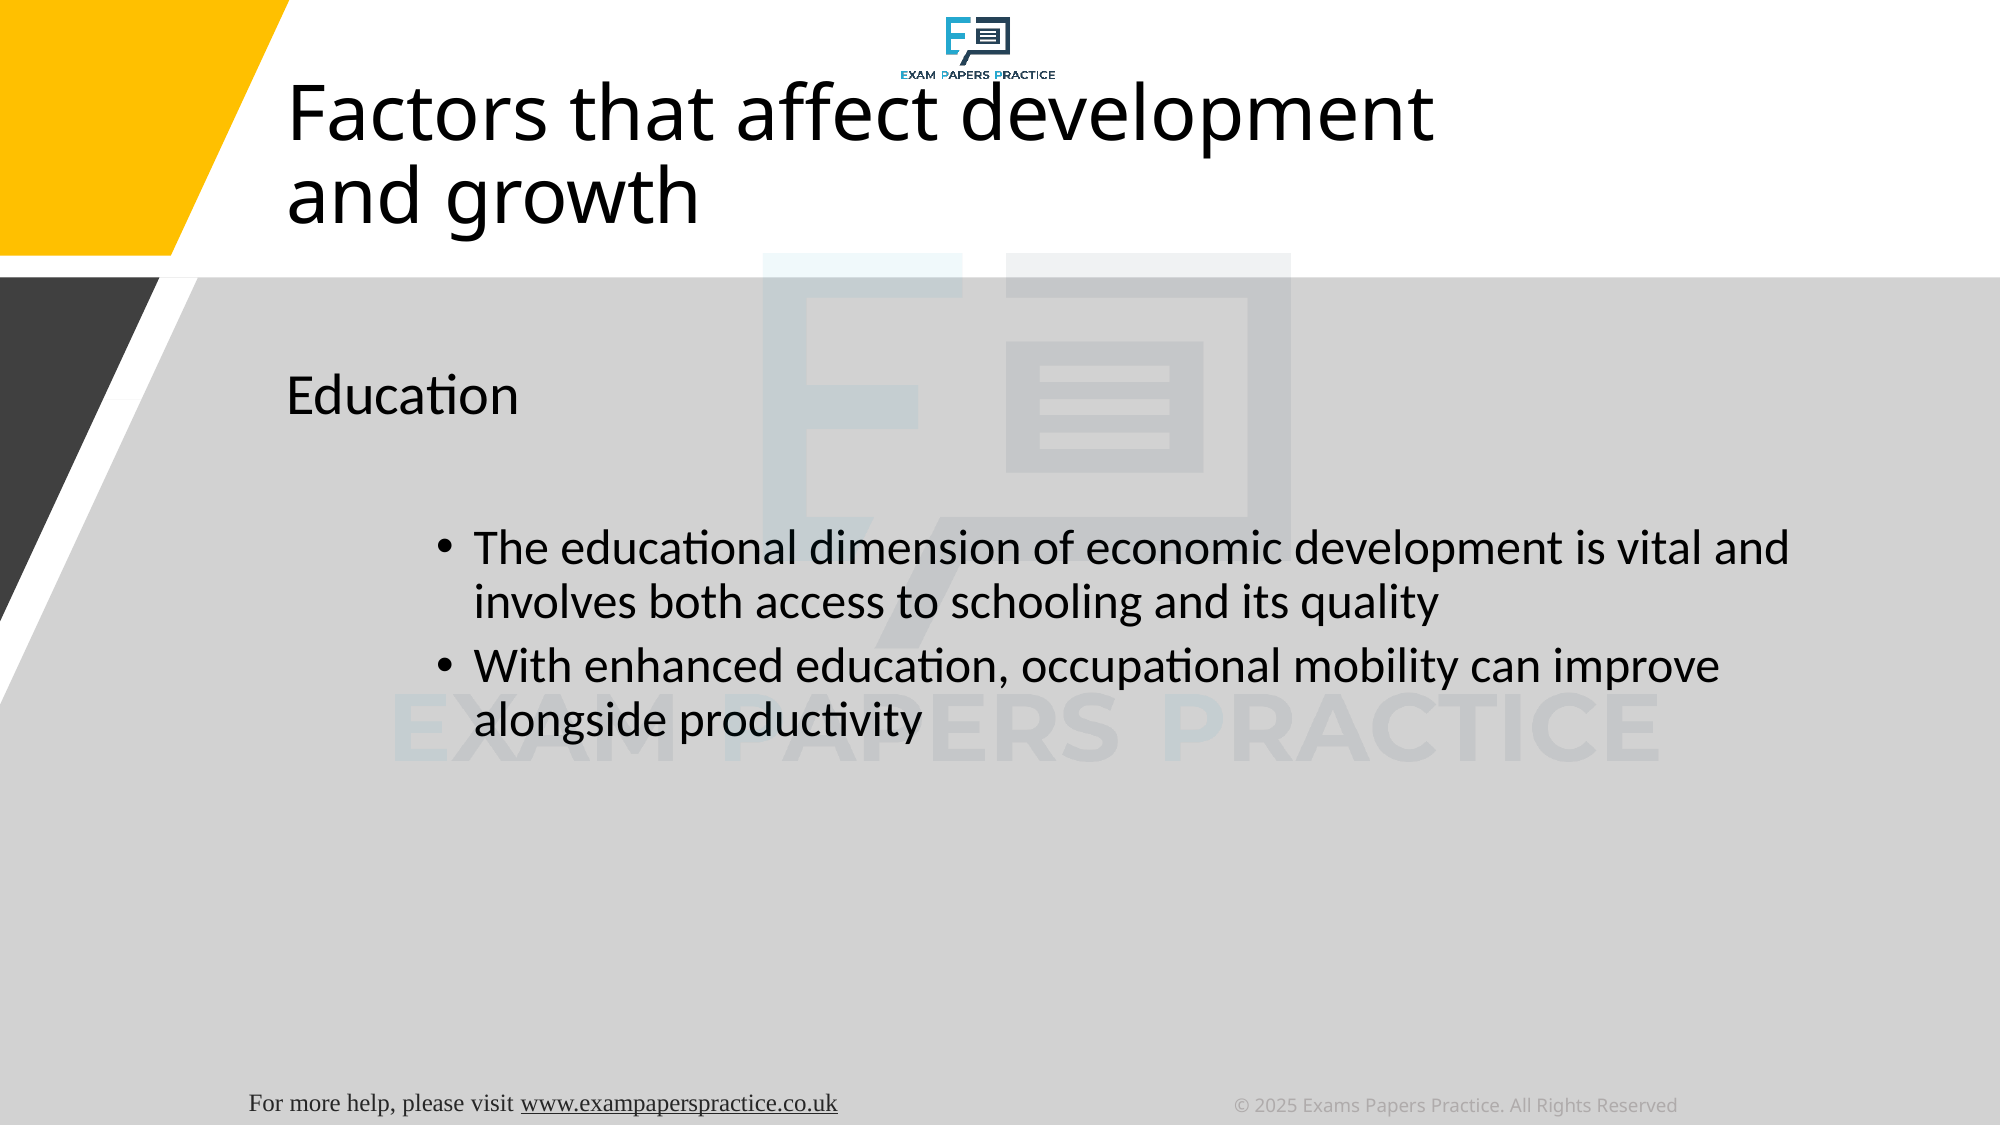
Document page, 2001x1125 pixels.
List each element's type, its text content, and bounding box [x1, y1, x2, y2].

text_box [0, 0, 291, 257]
picture [395, 253, 1659, 762]
title Factors that affect development and growth [271, 60, 1808, 255]
text_box [0, 276, 2000, 1125]
picture [901, 17, 1055, 79]
text_box [0, 276, 162, 622]
text_box For more help, please visit www.exampaperspractice.co.uk [212, 1078, 875, 1118]
text_box © 2025 Exams Papers Practice. All Rights Reserved [1205, 1086, 1706, 1124]
list Education The educational dimension of economic development is vital and involves both access to schooling and its quality With enhanced education, occupational mobility can improve alongside productivity [271, 356, 1808, 1020]
